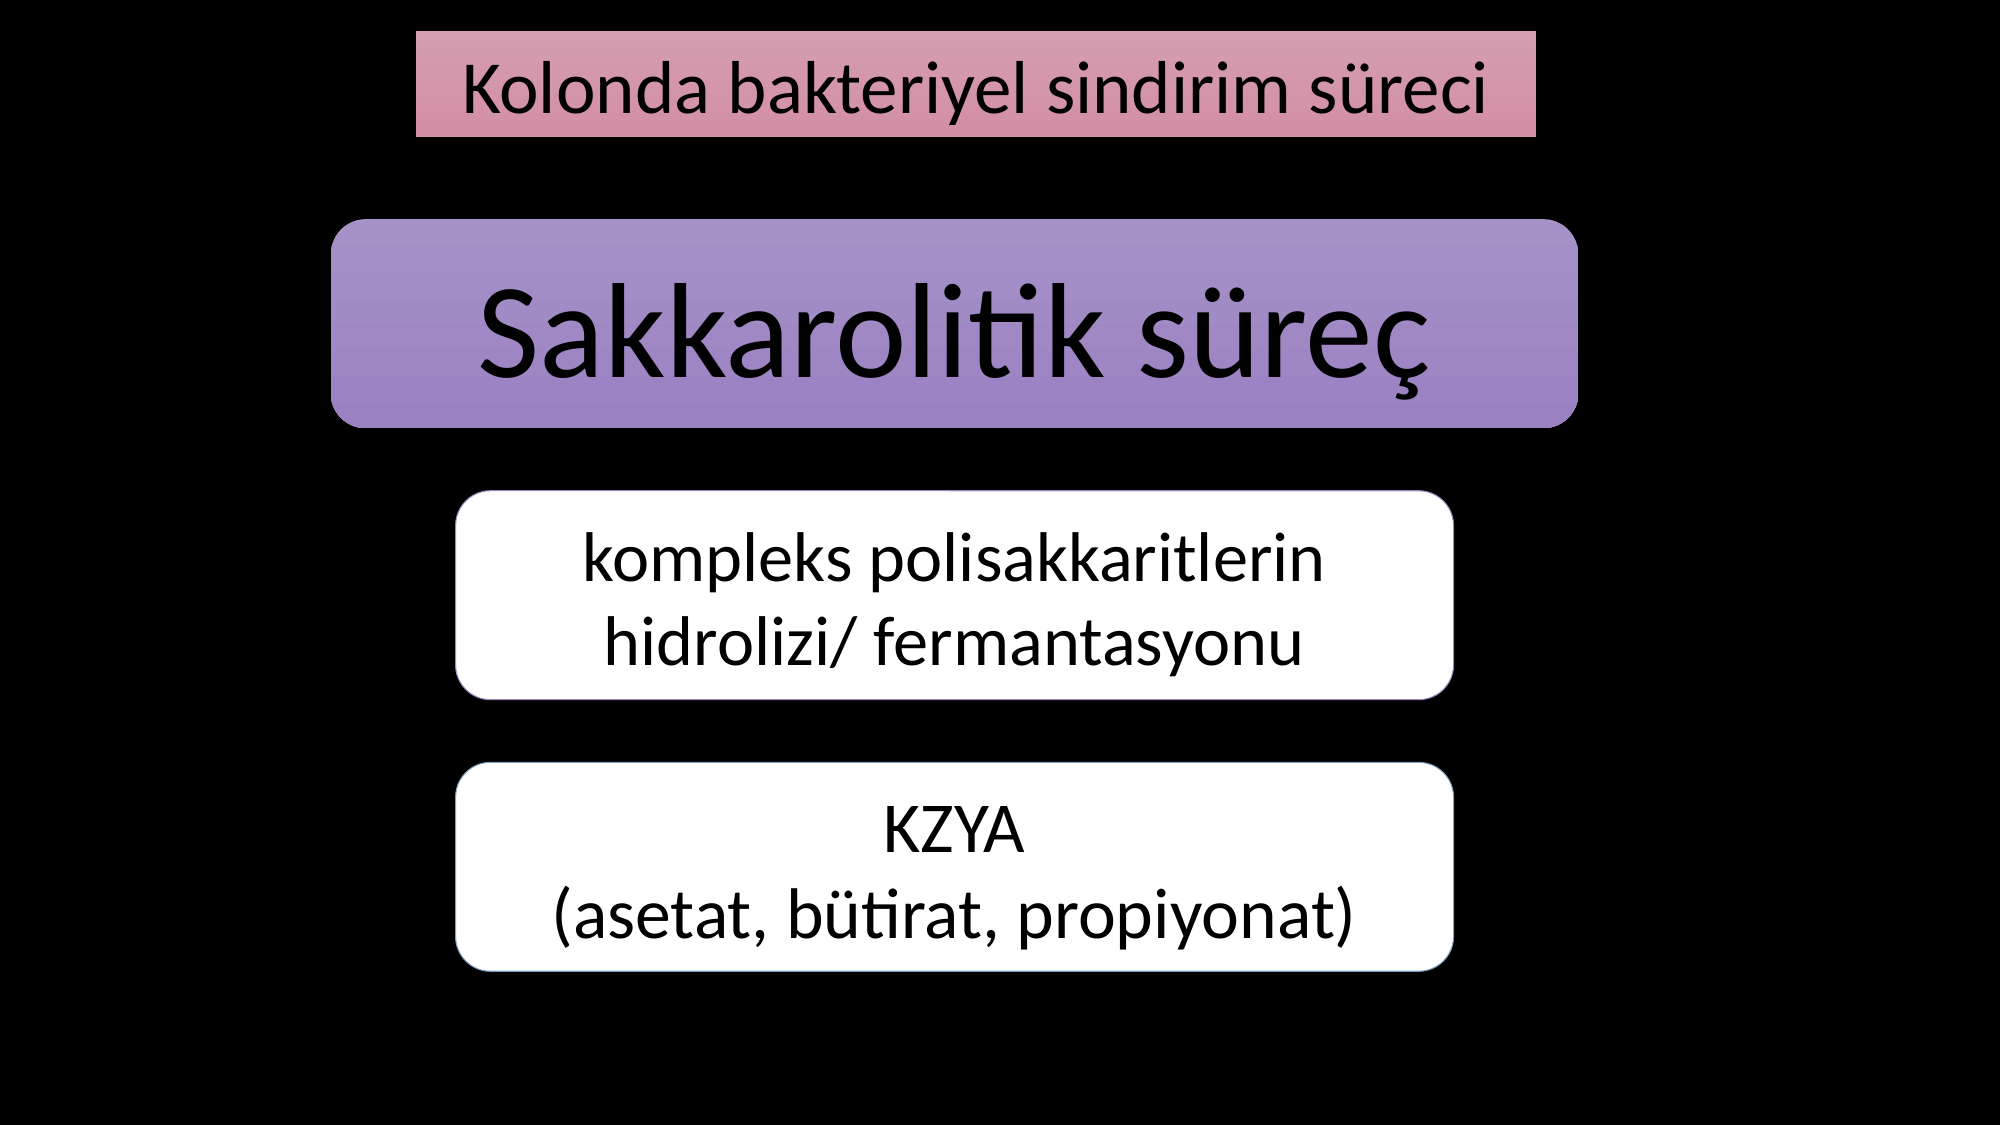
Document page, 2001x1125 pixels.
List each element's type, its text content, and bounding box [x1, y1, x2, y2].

text_box Kolonda bakteriyel sindirim süreci [416, 31, 1536, 137]
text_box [174, 219, 1735, 972]
